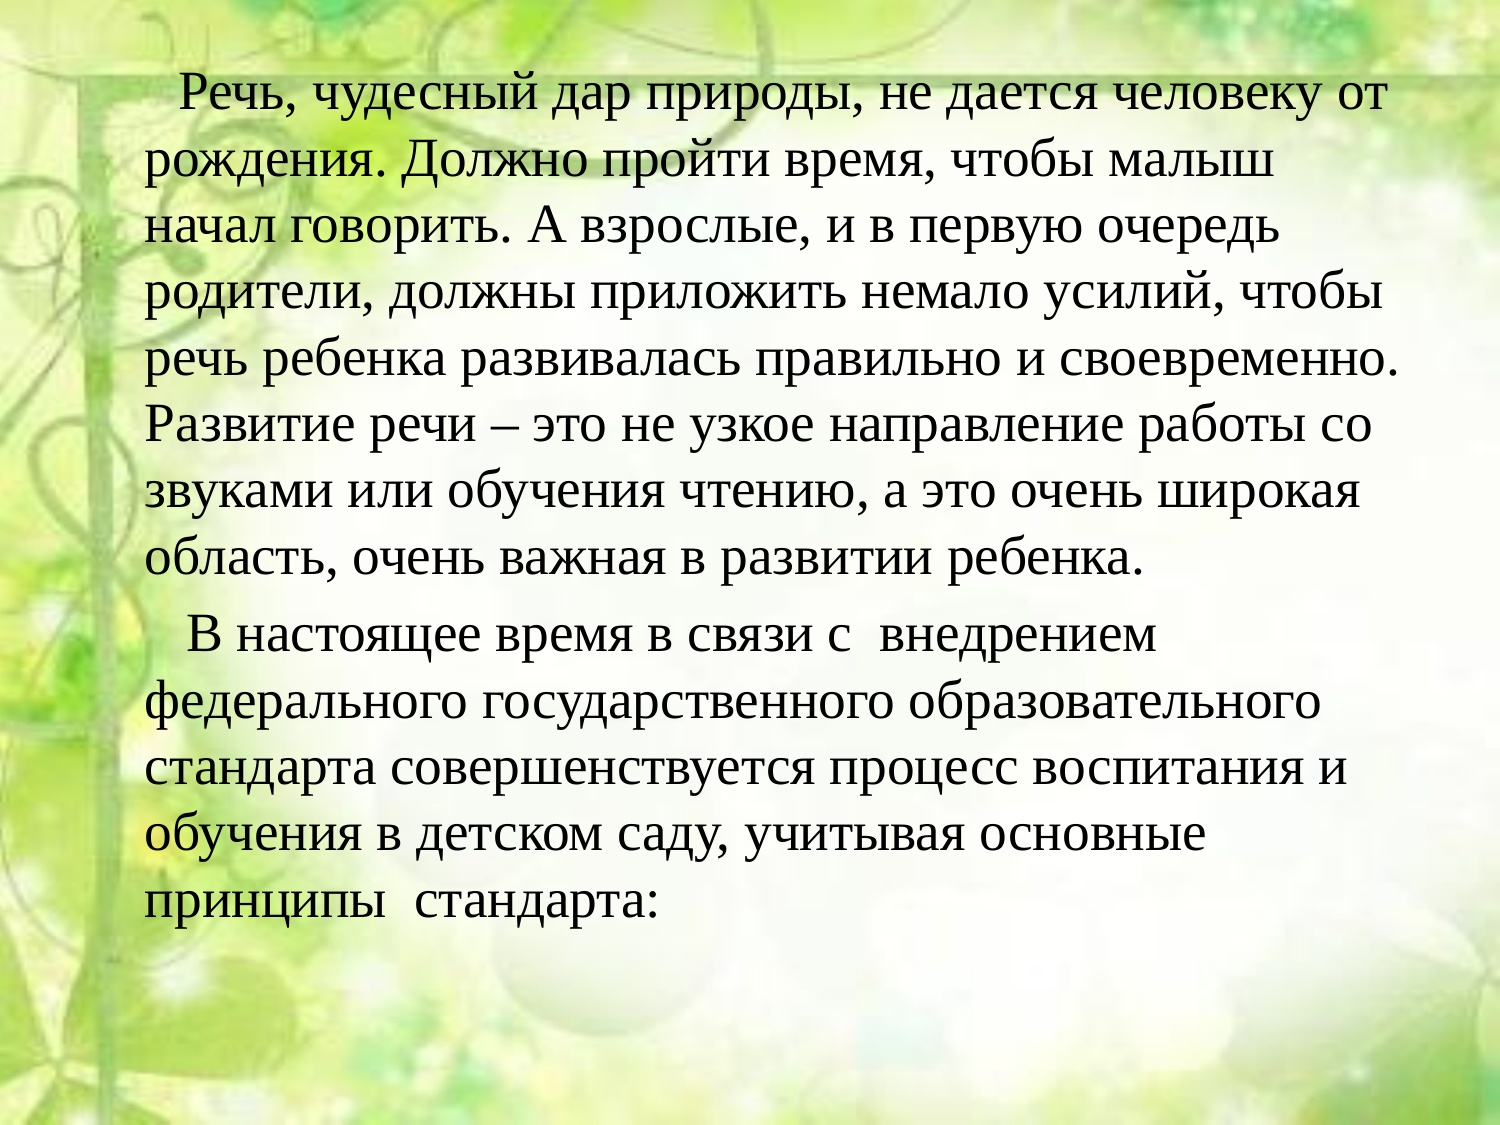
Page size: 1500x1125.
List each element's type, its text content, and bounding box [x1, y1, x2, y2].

picture [0, 0, 1500, 1125]
list Речь, чудесный дар природы, не дается человеку от рождения. Должно пройти время, чтобы малыш начал говорить. А взрослые, и в первую очередь родители, должны приложить немало усилий, чтобы речь ребенка развивалась правильно и своевременно. Развитие речи – это не узкое направление работы со звуками или обучения чтению, а это очень широкая область, очень важная в развитии ребенка. В настоящее время в связи с внедрением федерального государственного образовательного стандарта совершенствуется процесс воспитания и обучения в детском саду, учитывая основные принципы стандарта: [75, 46, 1425, 1005]
